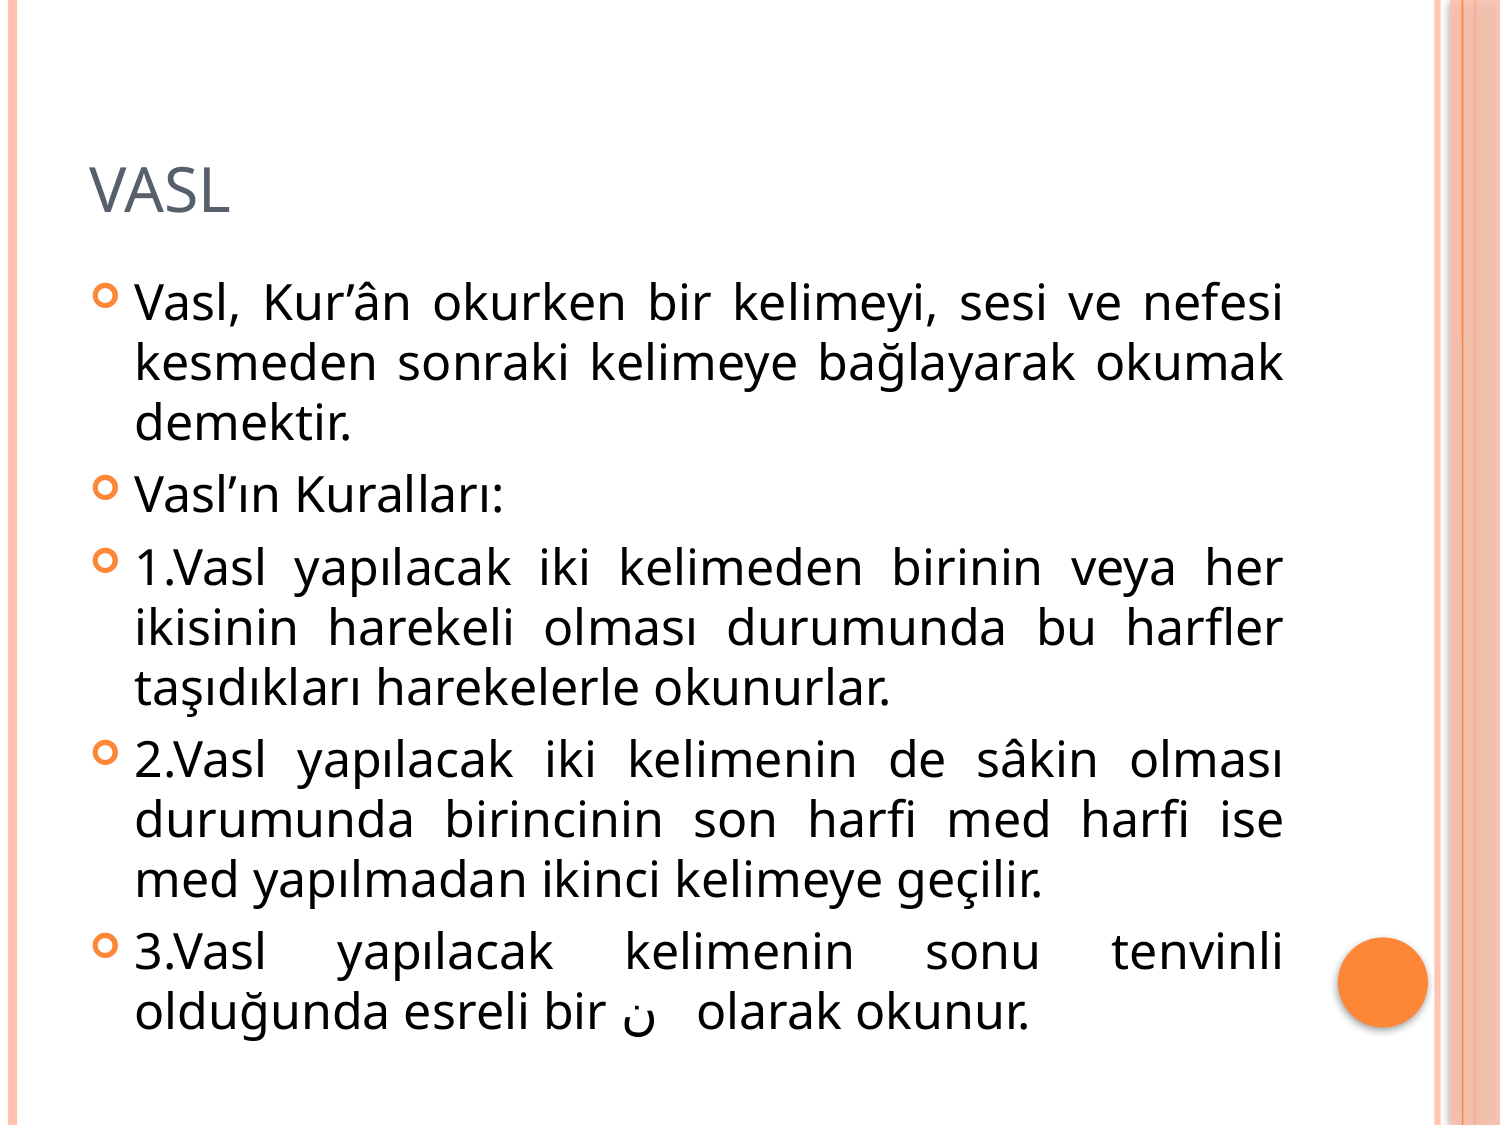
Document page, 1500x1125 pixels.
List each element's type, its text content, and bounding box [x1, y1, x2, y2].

list Vasl, Kur’ân okurken bir kelimeyi, sesi ve nefesi kesmeden sonraki kelimeye bağlayarak okumak demektir. Vasl’ın Kuralları: 1.Vasl yapılacak iki kelimeden birinin veya her ikisinin harekeli olması durumunda bu harfler taşıdıkları harekelerle okunurlar. 2.Vasl yapılacak iki kelimenin de sâkin olması durumunda birincinin son harfi med harfi ise med yapılmadan ikinci kelimeye geçilir. 3.Vasl yapılacak kelimenin sonu tenvinli olduğunda esreli bir ن olarak okunur. [75, 262, 1300, 1062]
title vasl [75, 45, 1300, 233]
